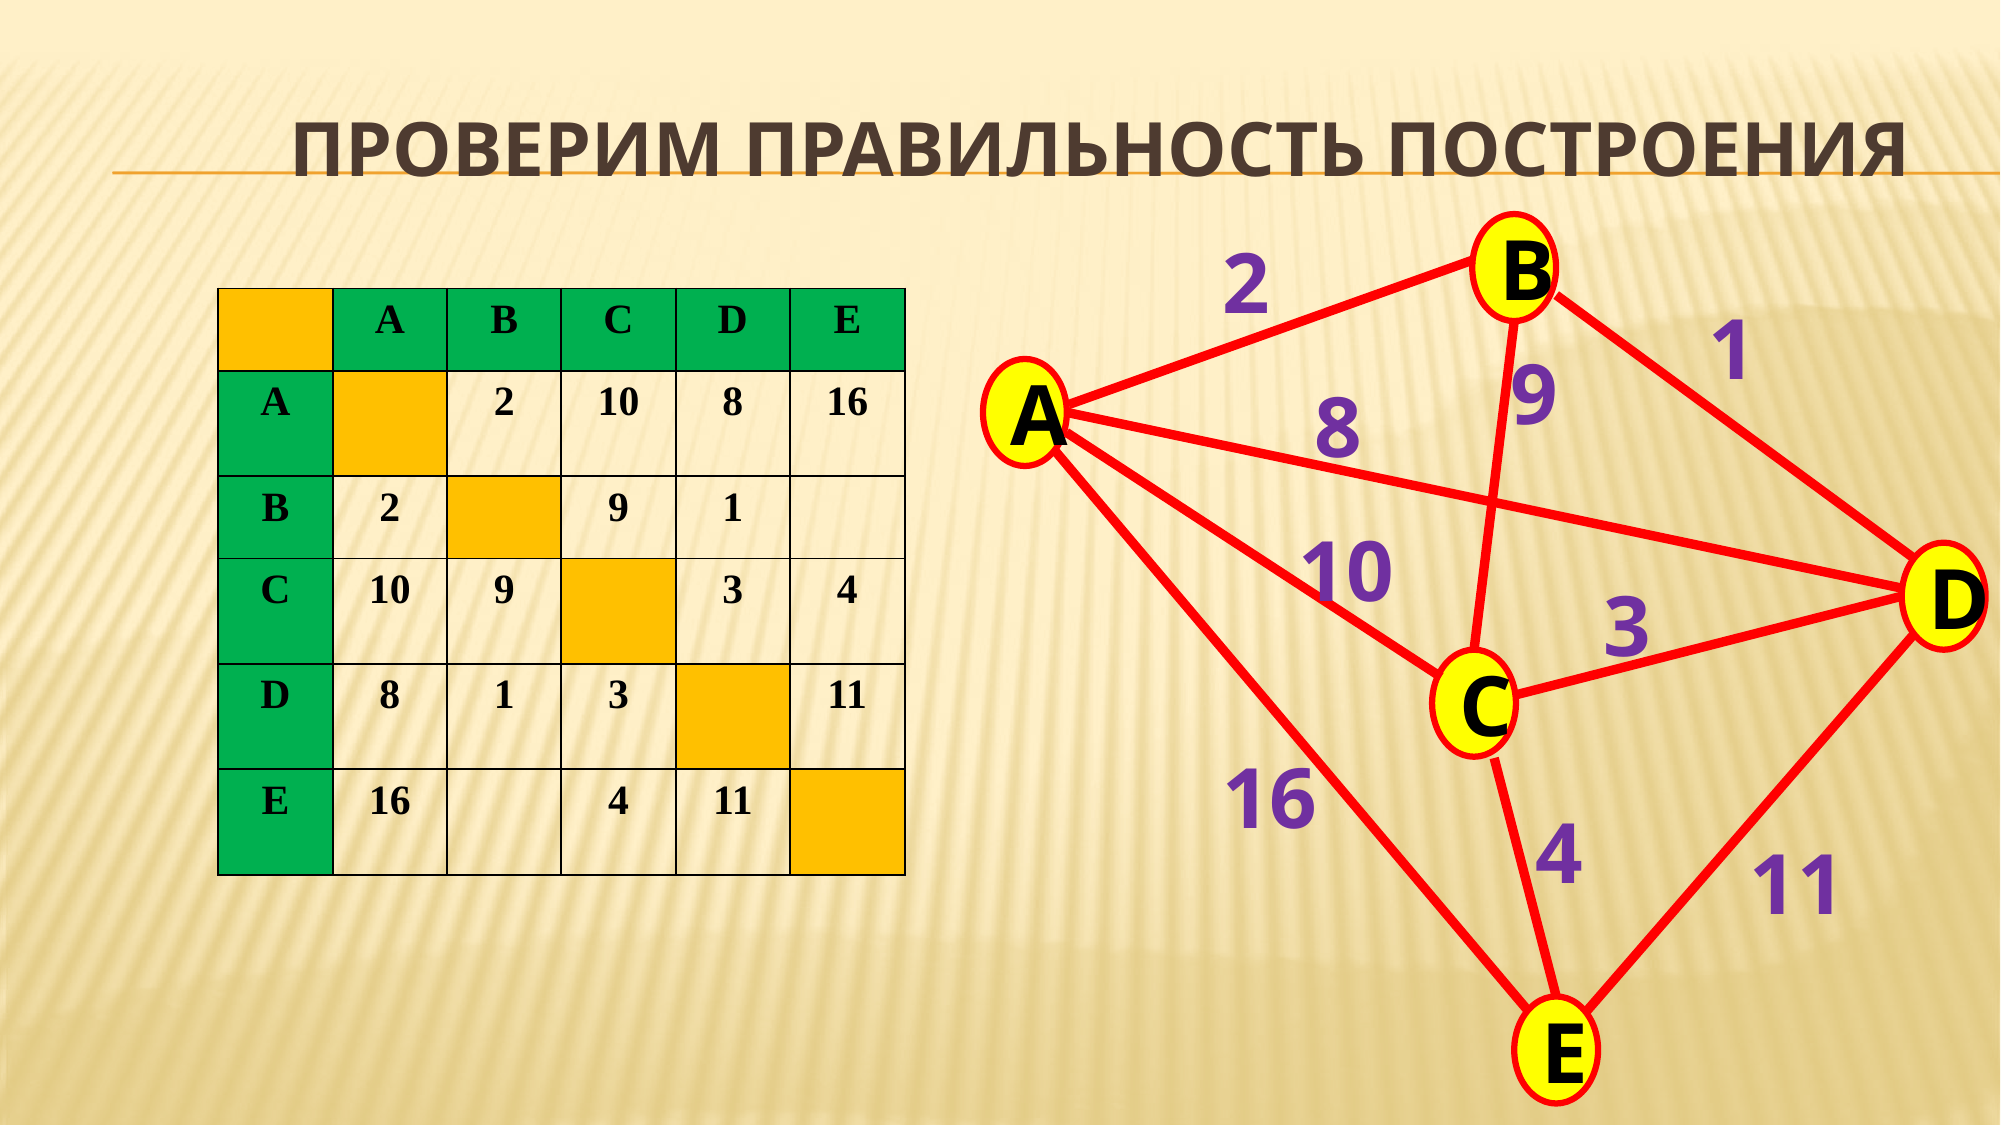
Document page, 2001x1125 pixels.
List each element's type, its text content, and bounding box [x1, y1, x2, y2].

text_box [1514, 675, 1588, 697]
text_box 8 [1299, 366, 1383, 482]
text_box [1361, 626, 1442, 678]
table_cell [448, 477, 560, 558]
table_cell A [219, 372, 332, 475]
text_box 9 [1495, 333, 1579, 449]
table_header C [562, 289, 675, 370]
text_box [1748, 633, 1915, 824]
text_box 1 [1693, 288, 1777, 404]
text_box [1473, 503, 1493, 650]
table_cell 8 [677, 372, 789, 475]
table_cell 16 [791, 372, 904, 475]
text_box [1054, 449, 1298, 737]
text_box E [1512, 994, 1601, 1106]
text_box [1703, 404, 1915, 559]
text_box [1491, 449, 1500, 501]
table_cell 4 [791, 559, 904, 663]
table_cell 1 [448, 665, 560, 768]
table_cell 16 [334, 770, 446, 874]
text_box Проверим правильность построения [275, 38, 2000, 256]
text_box [1532, 908, 1557, 997]
table_cell 8 [334, 665, 446, 768]
table_cell [791, 770, 904, 874]
table_cell 3 [677, 559, 789, 663]
text_box 4 [1520, 792, 1604, 908]
text_box [1585, 839, 1735, 1013]
table_cell 10 [334, 559, 446, 663]
text_box [1672, 595, 1902, 656]
text_box [1291, 258, 1475, 326]
table_cell C [219, 559, 332, 663]
text_box A [980, 356, 1069, 469]
text_box [1555, 294, 1693, 397]
table_cell [562, 559, 675, 663]
table_cell 9 [562, 477, 675, 558]
table_cell 9 [448, 559, 560, 663]
table_cell D [219, 665, 332, 768]
text_box [1066, 411, 1299, 463]
text_box [1493, 757, 1520, 861]
text_box B [1470, 211, 1559, 324]
text_box 11 [1735, 824, 1862, 939]
table_header B [448, 289, 560, 370]
text_box D [1899, 540, 1988, 652]
text_box 2 [1207, 222, 1291, 338]
table_cell 3 [562, 665, 675, 768]
table_header E [791, 289, 904, 370]
table_cell 11 [791, 665, 904, 768]
table_cell 11 [677, 770, 789, 874]
table_cell [791, 477, 904, 558]
table_cell 2 [448, 372, 560, 475]
text_box 3 [1588, 566, 1672, 681]
table_header [219, 289, 332, 370]
table_header D [677, 289, 789, 370]
table_cell 10 [562, 372, 675, 475]
text_box [1066, 431, 1283, 575]
text_box C [1429, 647, 1519, 759]
text_box 16 [1207, 737, 1335, 853]
table_cell 1 [677, 477, 789, 558]
text_box 10 [1283, 511, 1415, 626]
table_cell B [219, 477, 332, 558]
picture [0, 0, 2001, 1125]
text_box [1068, 338, 1258, 406]
table_cell [448, 770, 560, 874]
text_box [1335, 780, 1528, 1010]
table_cell [677, 665, 789, 768]
text_box [1383, 478, 1902, 589]
table_cell 4 [562, 770, 675, 874]
table_cell 2 [334, 477, 446, 558]
table_cell [334, 372, 446, 475]
table_cell E [219, 770, 332, 874]
table_header A [334, 289, 446, 370]
